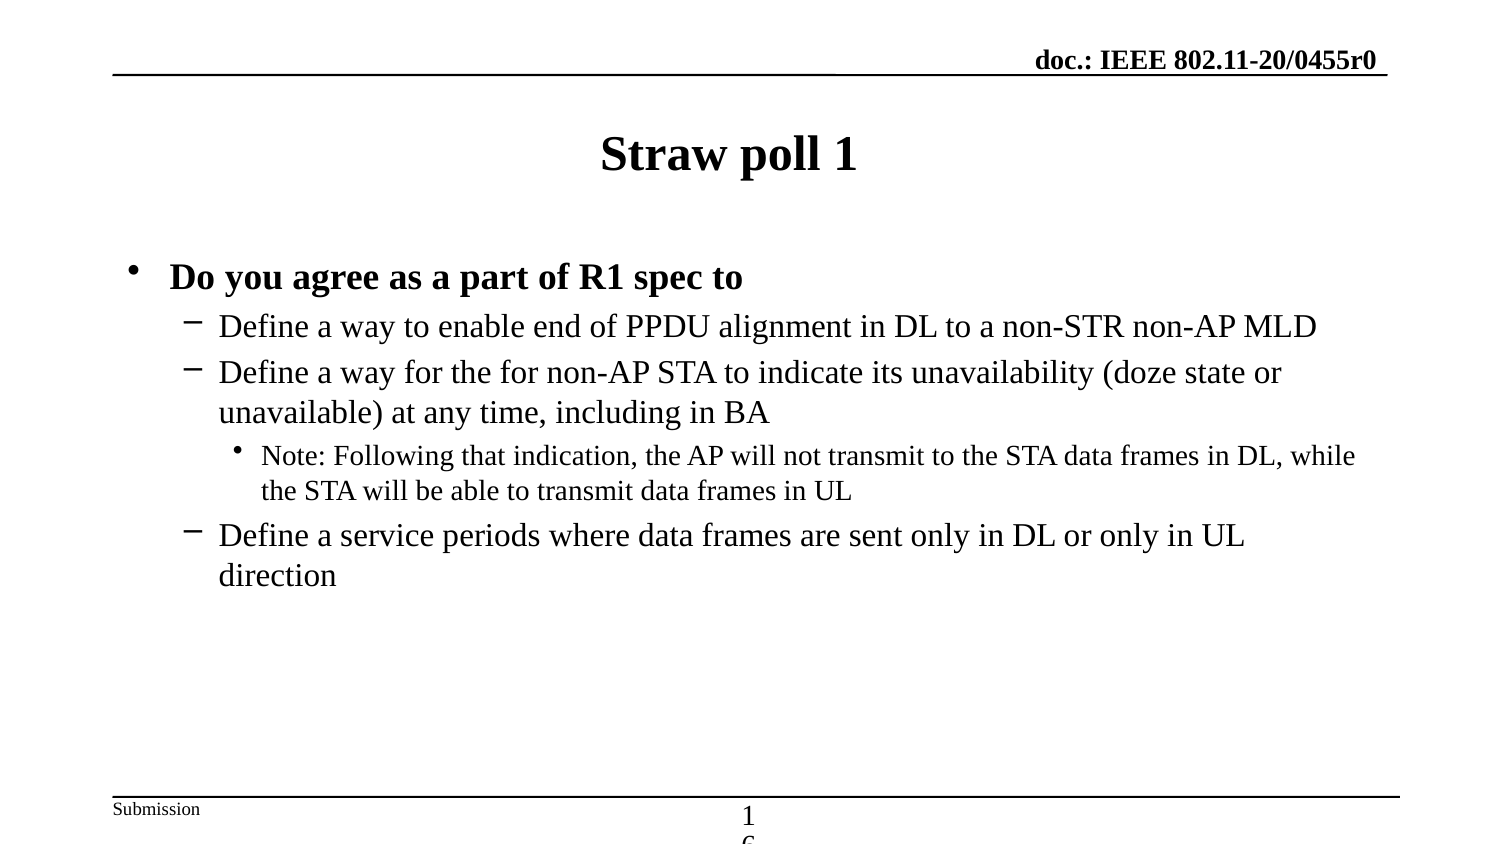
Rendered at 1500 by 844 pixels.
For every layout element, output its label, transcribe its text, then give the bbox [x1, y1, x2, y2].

slide_number 16 [741, 796, 772, 833]
title Straw poll 1 [112, 84, 1388, 216]
list Do you agree as a part of R1 spec to Define a way to enable end of PPDU alignment in DL to a non-STR non-AP MLD Define a way for the for non-AP STA to indicate its unavailability (doze state or unavailable) at any time, including in BA Note: Following that indication, the AP will not transmit to the STA data frames in DL, while the STA will be able to transmit data frames in UL Define a service periods where data frames are sent only in DL or only in UL direction [112, 244, 1388, 751]
